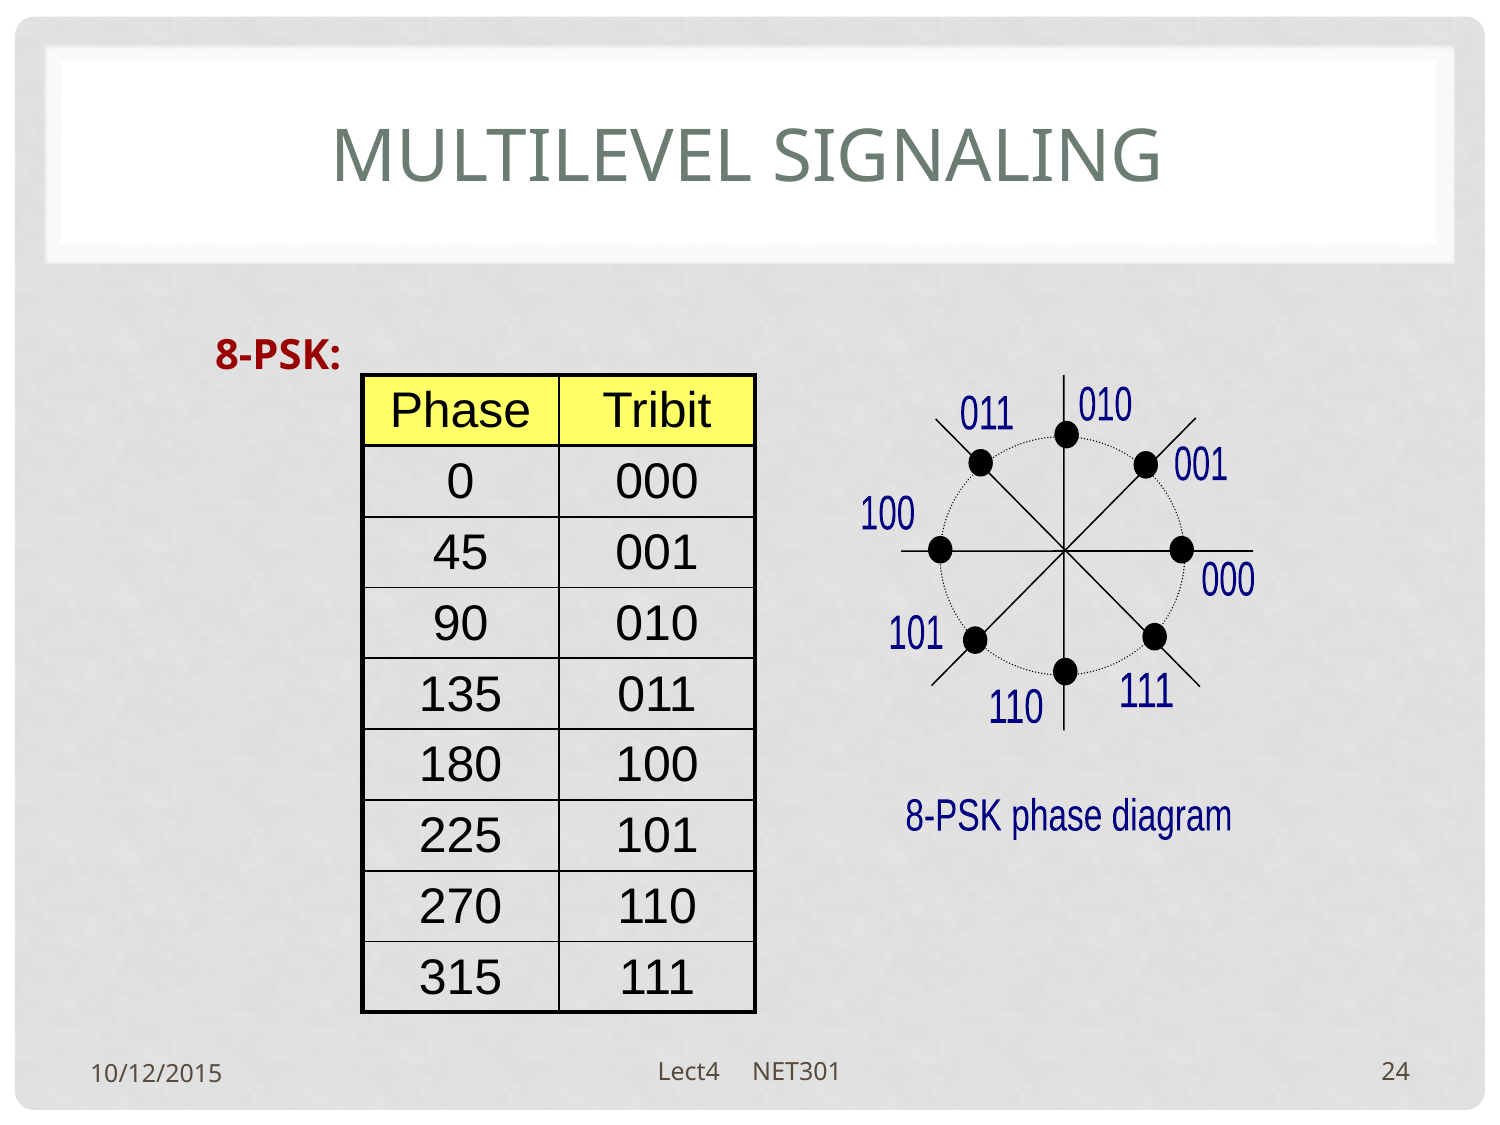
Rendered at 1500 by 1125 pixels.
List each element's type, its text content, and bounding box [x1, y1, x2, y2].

title Multilevel signaling [69, 66, 1425, 238]
table_cell 110 [560, 872, 753, 941]
table_cell 111 [560, 942, 753, 1010]
list 8-PSK: [200, 262, 1425, 860]
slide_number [75, 1042, 425, 1103]
slide_number 24 [1074, 1042, 1425, 1103]
footer Lect4 NET301 [512, 1042, 988, 1103]
table_cell 90 [365, 588, 558, 657]
table_cell 000 [560, 447, 753, 516]
table_cell 315 [365, 942, 558, 1010]
table_header Phase [365, 377, 558, 444]
table_cell 0 [365, 447, 558, 516]
table_cell 225 [365, 801, 558, 870]
table_cell 010 [560, 588, 753, 657]
table_cell 100 [560, 730, 753, 799]
table_header Tribit [560, 377, 753, 444]
table_cell 001 [560, 518, 753, 587]
table_cell 180 [365, 730, 558, 799]
table_cell 101 [560, 801, 753, 870]
table_cell 135 [365, 659, 558, 728]
table_cell 270 [365, 872, 558, 941]
table_cell 011 [560, 659, 753, 728]
table_cell 45 [365, 518, 558, 587]
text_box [862, 374, 1255, 841]
